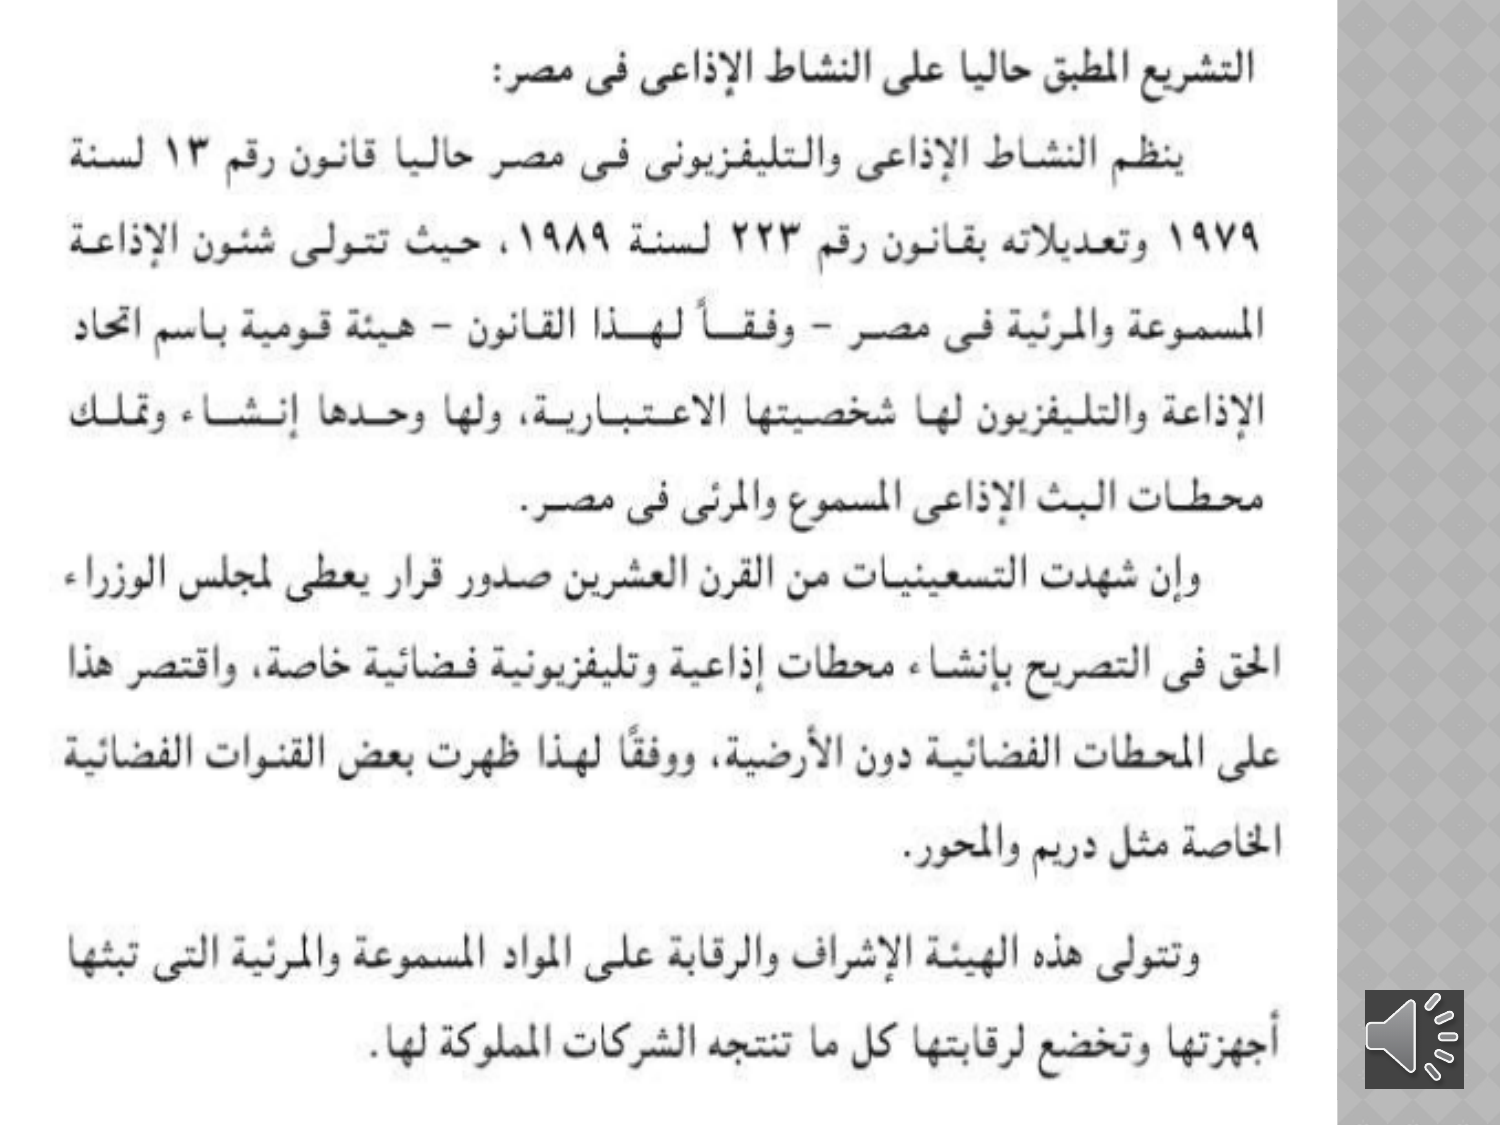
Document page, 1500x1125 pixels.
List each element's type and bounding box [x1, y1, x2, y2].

picture [1364, 989, 1465, 1090]
picture [40, 30, 1296, 1095]
